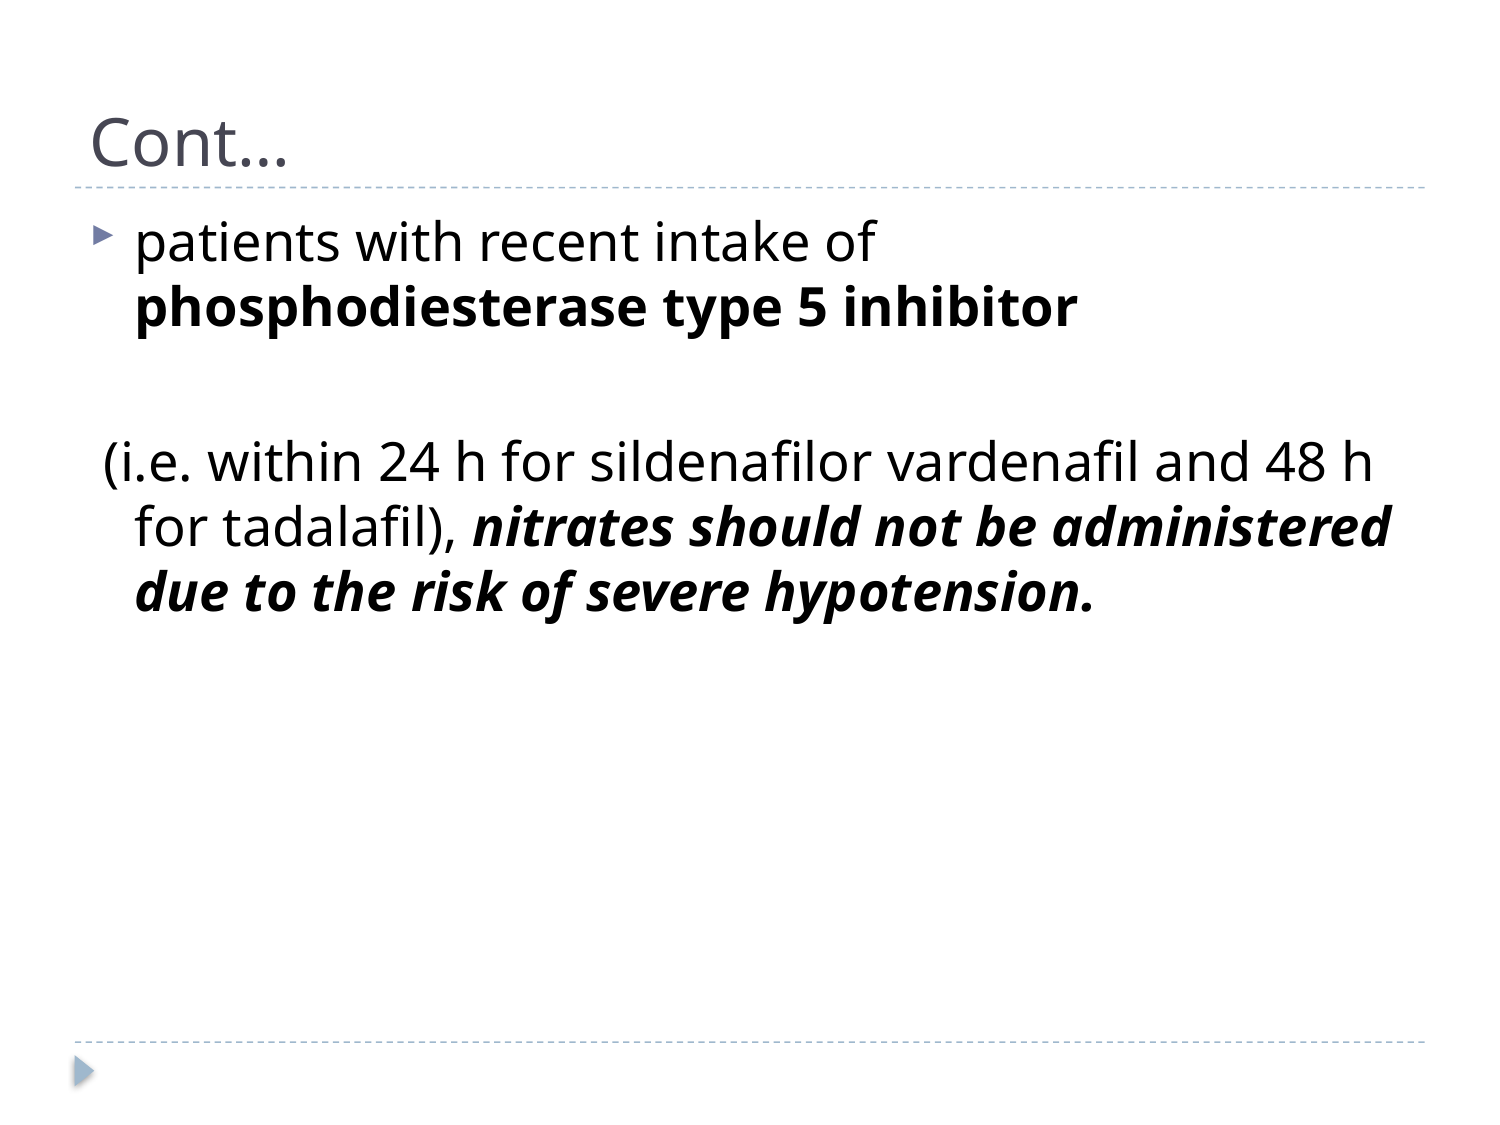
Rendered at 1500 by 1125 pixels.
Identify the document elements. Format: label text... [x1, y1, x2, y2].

list patients with recent intake of phosphodiesterase type 5 inhibitor (i.e. within 24 h for sildenafilor vardenafil and 48 h for tadalafil), nitrates should not be administered due to the risk of severe hypotension. [75, 200, 1425, 1010]
title Cont… [75, 24, 1425, 188]
